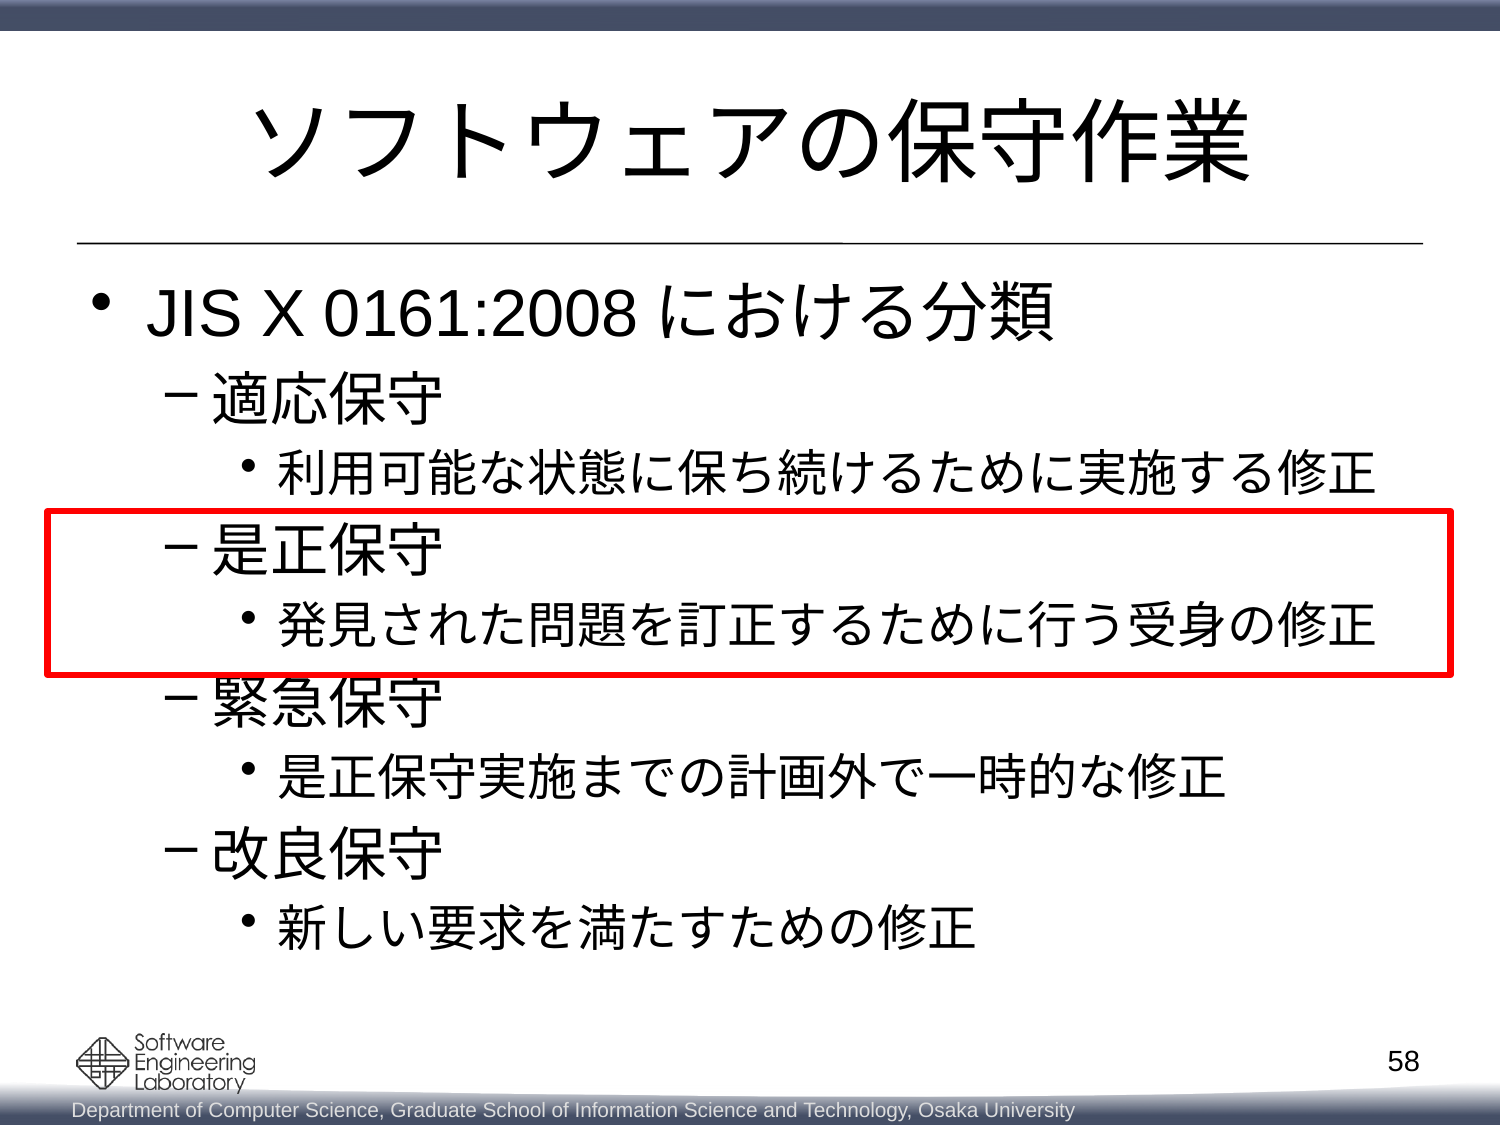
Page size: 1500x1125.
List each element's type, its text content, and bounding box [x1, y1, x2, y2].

title ソフトウェアの保守作業 [74, 44, 1424, 233]
text_box [45, 509, 1453, 677]
picture [0, 0, 1500, 31]
slide_number 58 [1246, 1034, 1436, 1083]
list JIS X 0161:2008における分類 適応保守 利用可能な状態に保ち続けるために実施する修正 是正保守 発見された問題を訂正するために行う受身の修正 緊急保守 是正保守実施までの計画外で一時的な修正 改良保守 新しい要求を満たすための修正 [74, 262, 1426, 509]
picture [0, 1033, 1500, 1125]
list JIS X 0161:2008における分類 適応保守 利用可能な状態に保ち続けるために実施する修正 是正保守 発見された問題を訂正するために行う受身の修正 緊急保守 是正保守実施までの計画外で一時的な修正 改良保守 新しい要求を満たすための修正 [74, 677, 1426, 1006]
